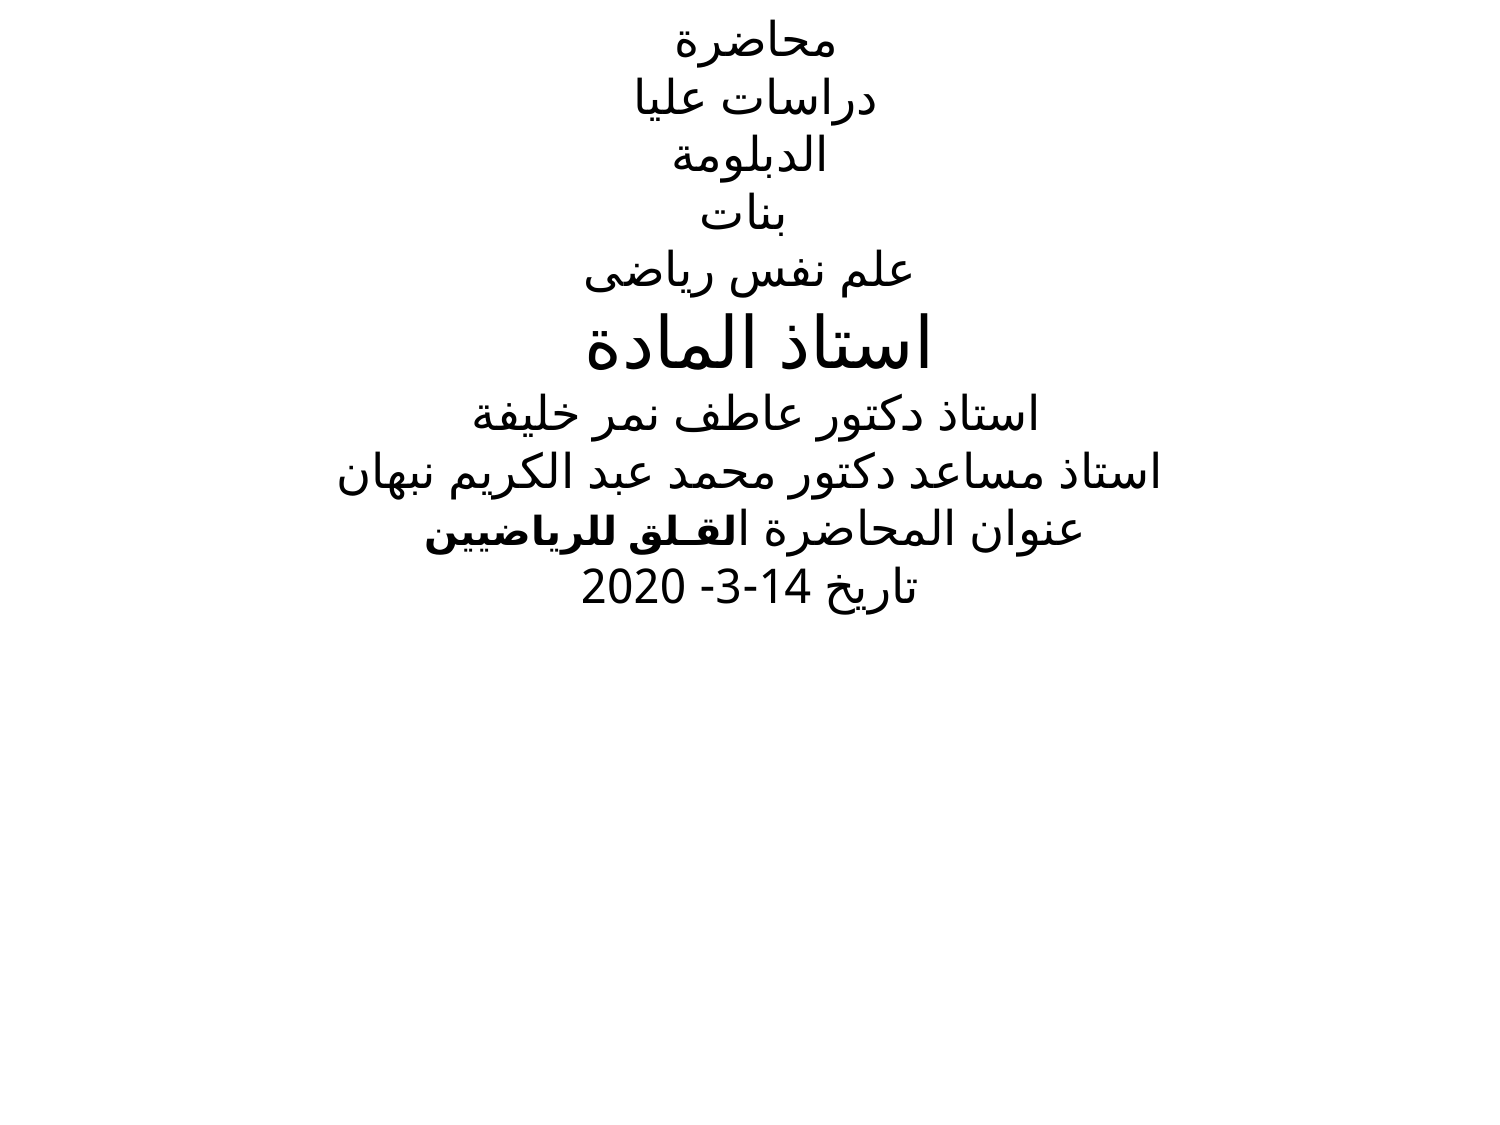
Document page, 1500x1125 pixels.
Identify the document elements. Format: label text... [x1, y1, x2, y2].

title محاضرة دراسات عليا الدبلومة بنات علم نفس رياضى استاذ المادة استاذ دكتور عاطف نمر خليفة استاذ مساعد دكتور محمد عبد الكريم نبهان عنوان المحاضرة القـلق للرياضيين تاريخ 14-3- 2020 [112, 0, 1388, 622]
